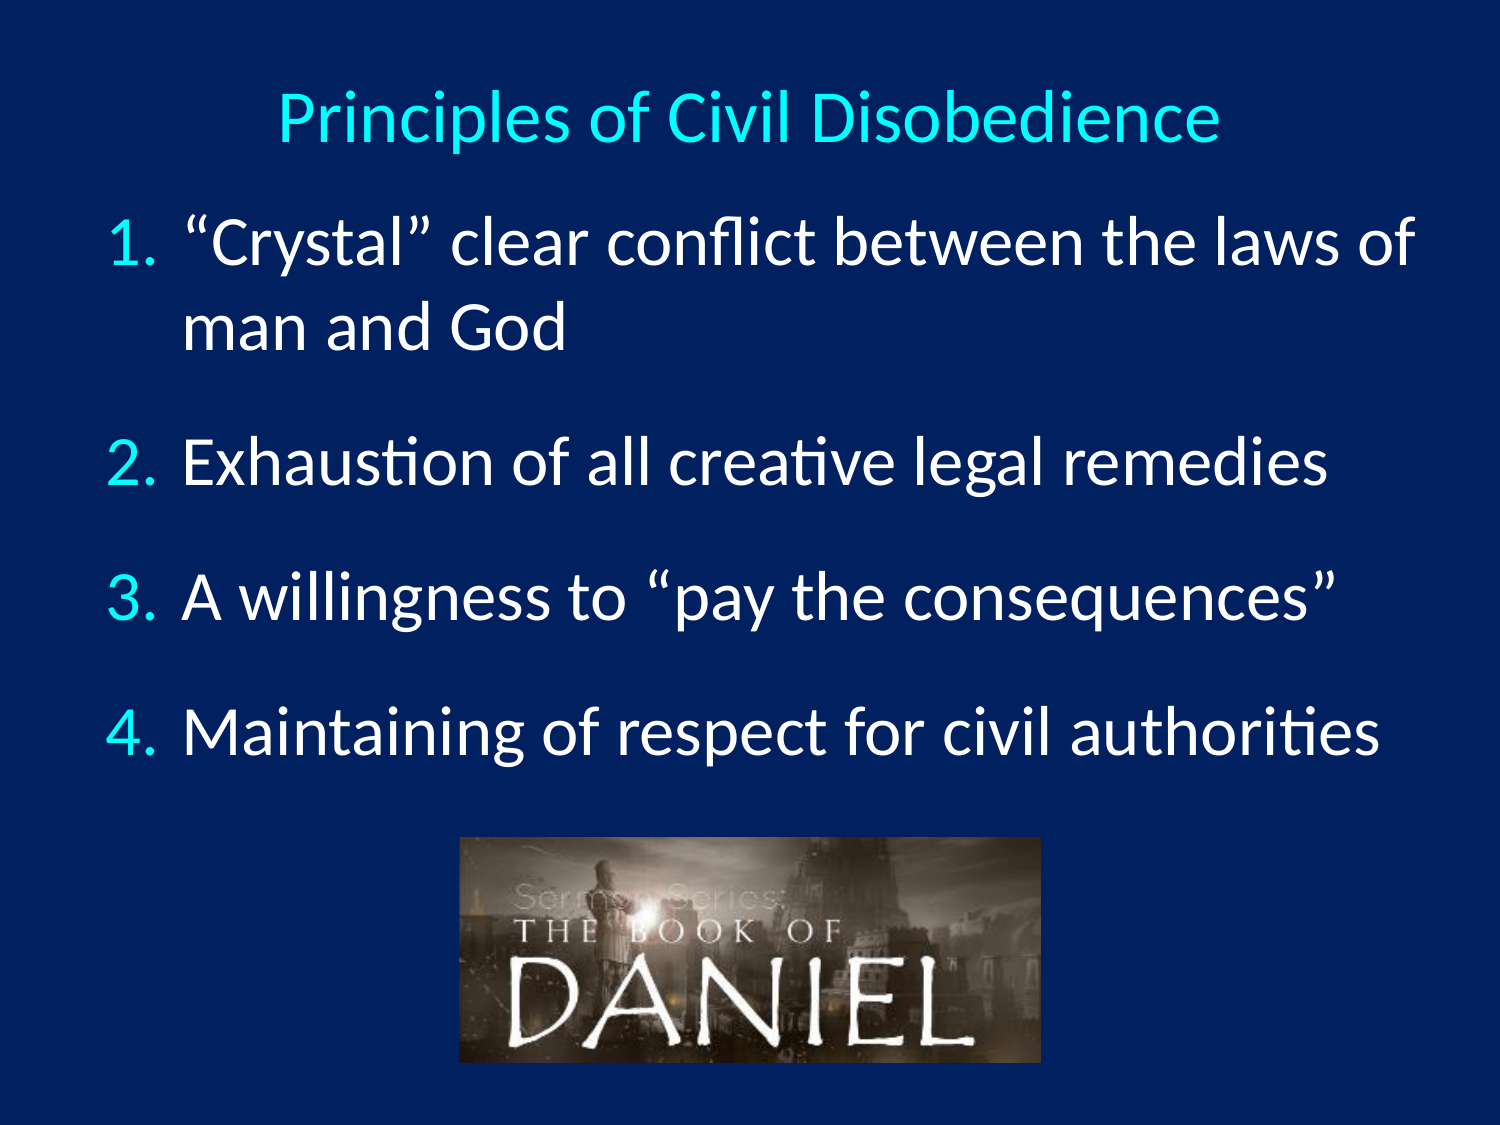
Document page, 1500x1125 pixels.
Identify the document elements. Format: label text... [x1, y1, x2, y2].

list “Crystal” clear conflict between the laws of man and God Exhaustion of all creative legal remedies A willingness to “pay the consequences” Maintaining of respect for civil authorities [90, 187, 1438, 863]
title Principles of Civil Disobedience [112, 37, 1388, 187]
picture [458, 837, 1042, 1063]
